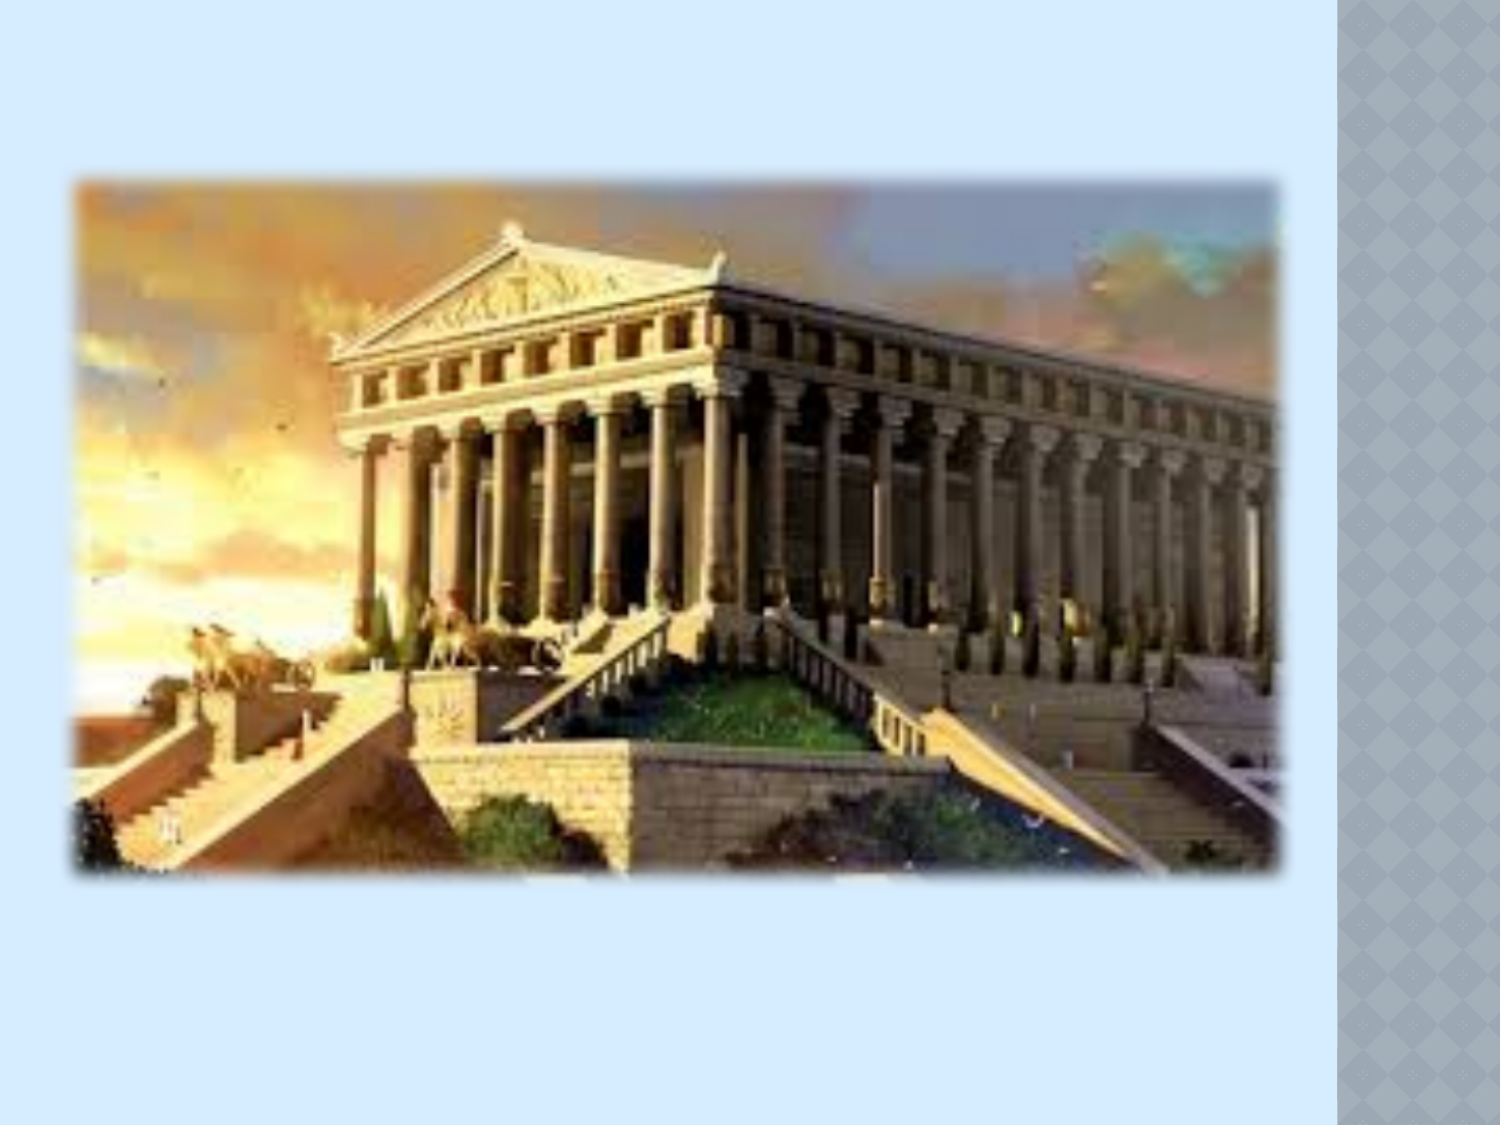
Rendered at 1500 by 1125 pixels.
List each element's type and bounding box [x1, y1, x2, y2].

picture [58, 163, 1297, 891]
